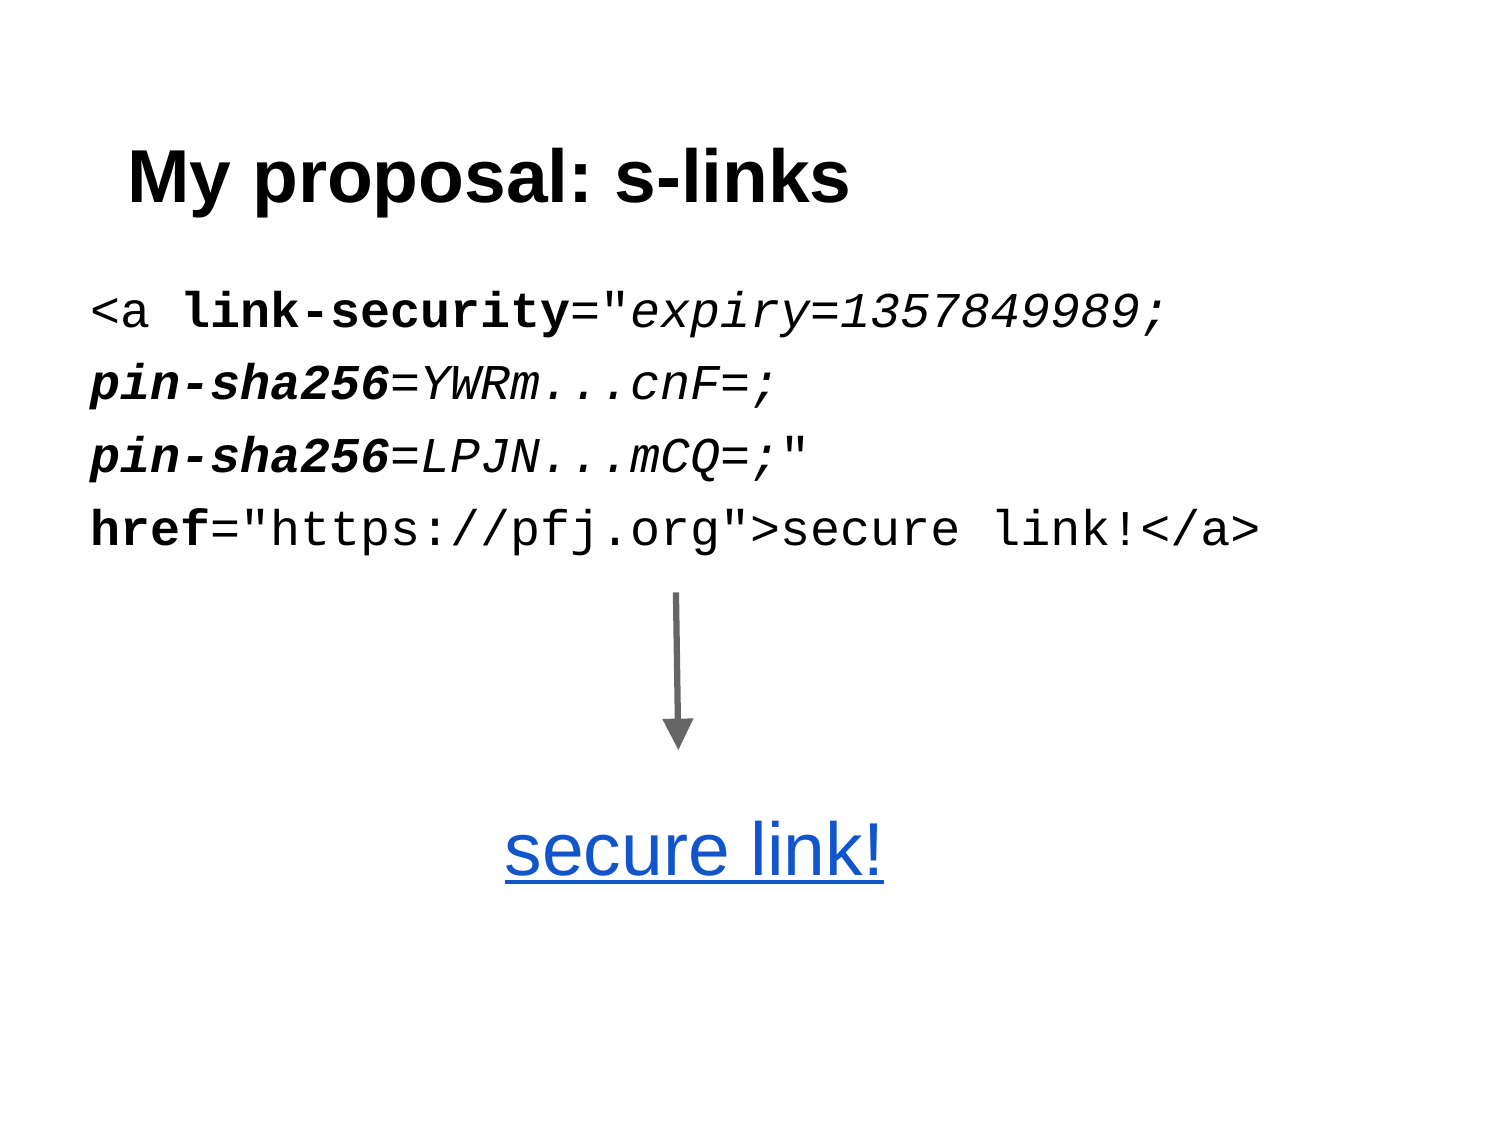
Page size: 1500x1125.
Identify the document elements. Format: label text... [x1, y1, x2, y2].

text_box secure link! [489, 785, 1096, 945]
list <a link-security="expiry=1357849989; pin-sha256=YWRm...cnF=; pin-sha256=LPJN...mCQ=;" href="https://pfj.org">secure link!</a> [75, 262, 1425, 1078]
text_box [675, 592, 679, 751]
title My proposal: s-links [75, 45, 1425, 233]
